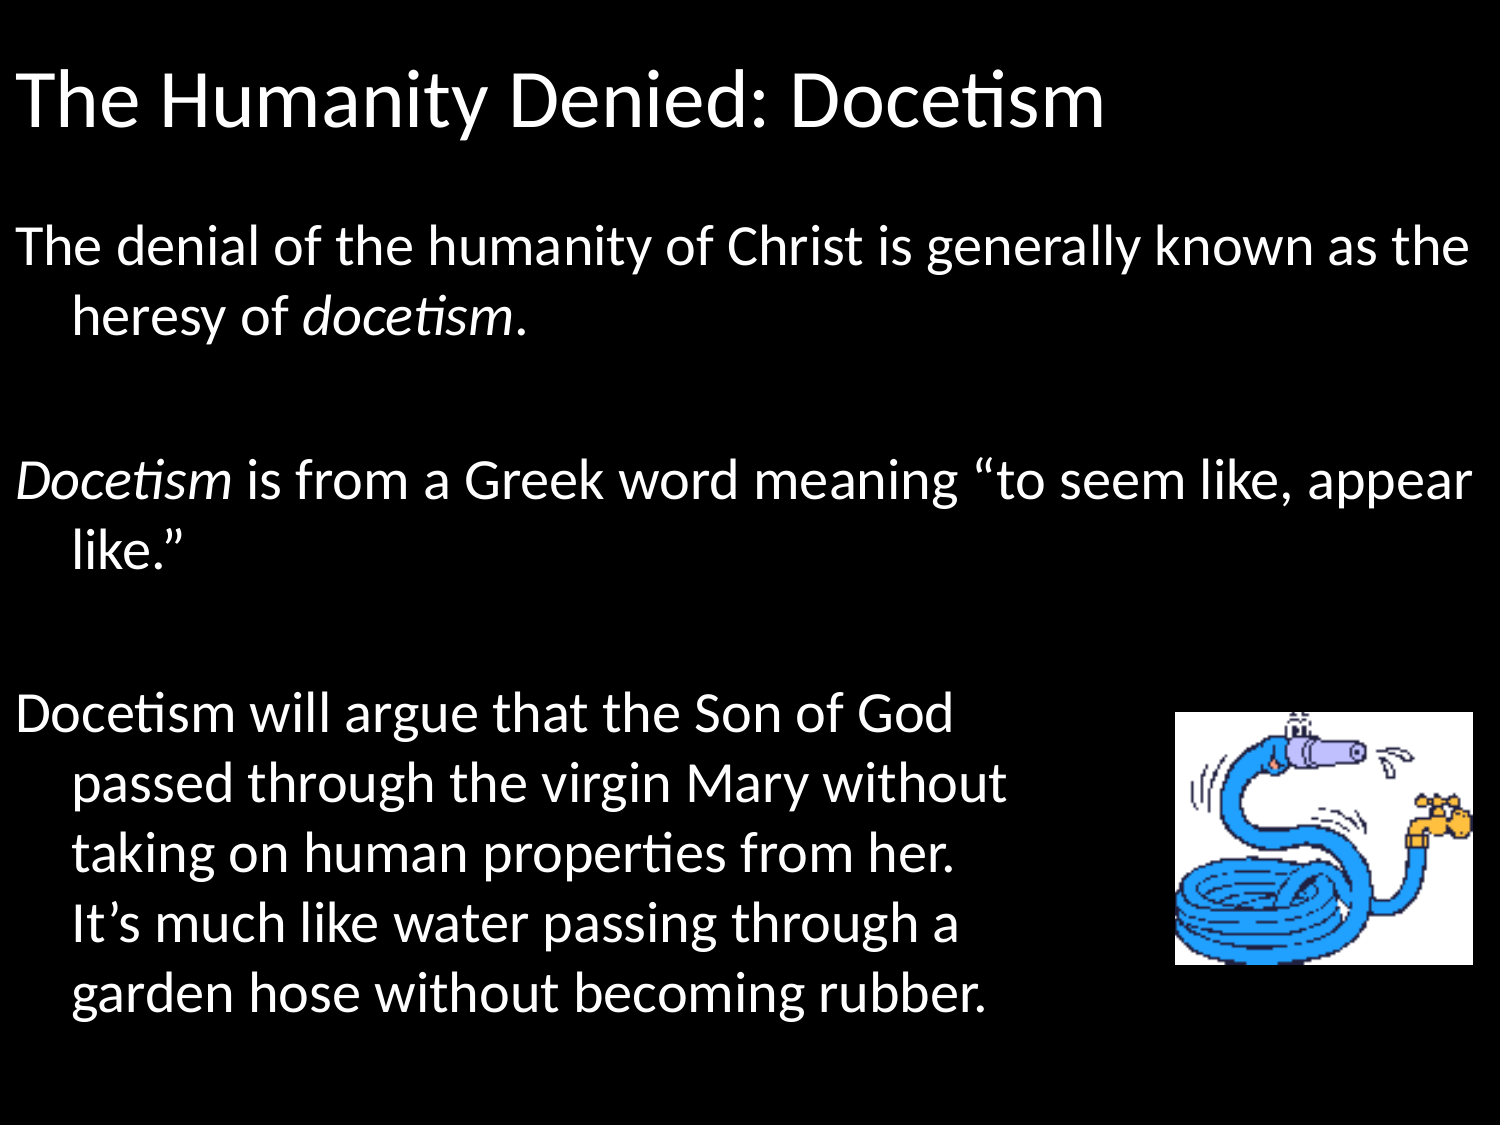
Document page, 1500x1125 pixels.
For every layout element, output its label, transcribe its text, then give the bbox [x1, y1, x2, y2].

title The Humanity Denied: Docetism [0, 0, 1500, 188]
picture [1174, 712, 1473, 965]
list The denial of the humanity of Christ is generally known as the heresy of docetism. Docetism is from a Greek word meaning “to seem like, appear like.” Docetism will argue that the Son of God passed through the virgin Mary without taking on human properties from her. It’s much like water passing through a garden hose without becoming rubber. [0, 200, 1500, 1125]
